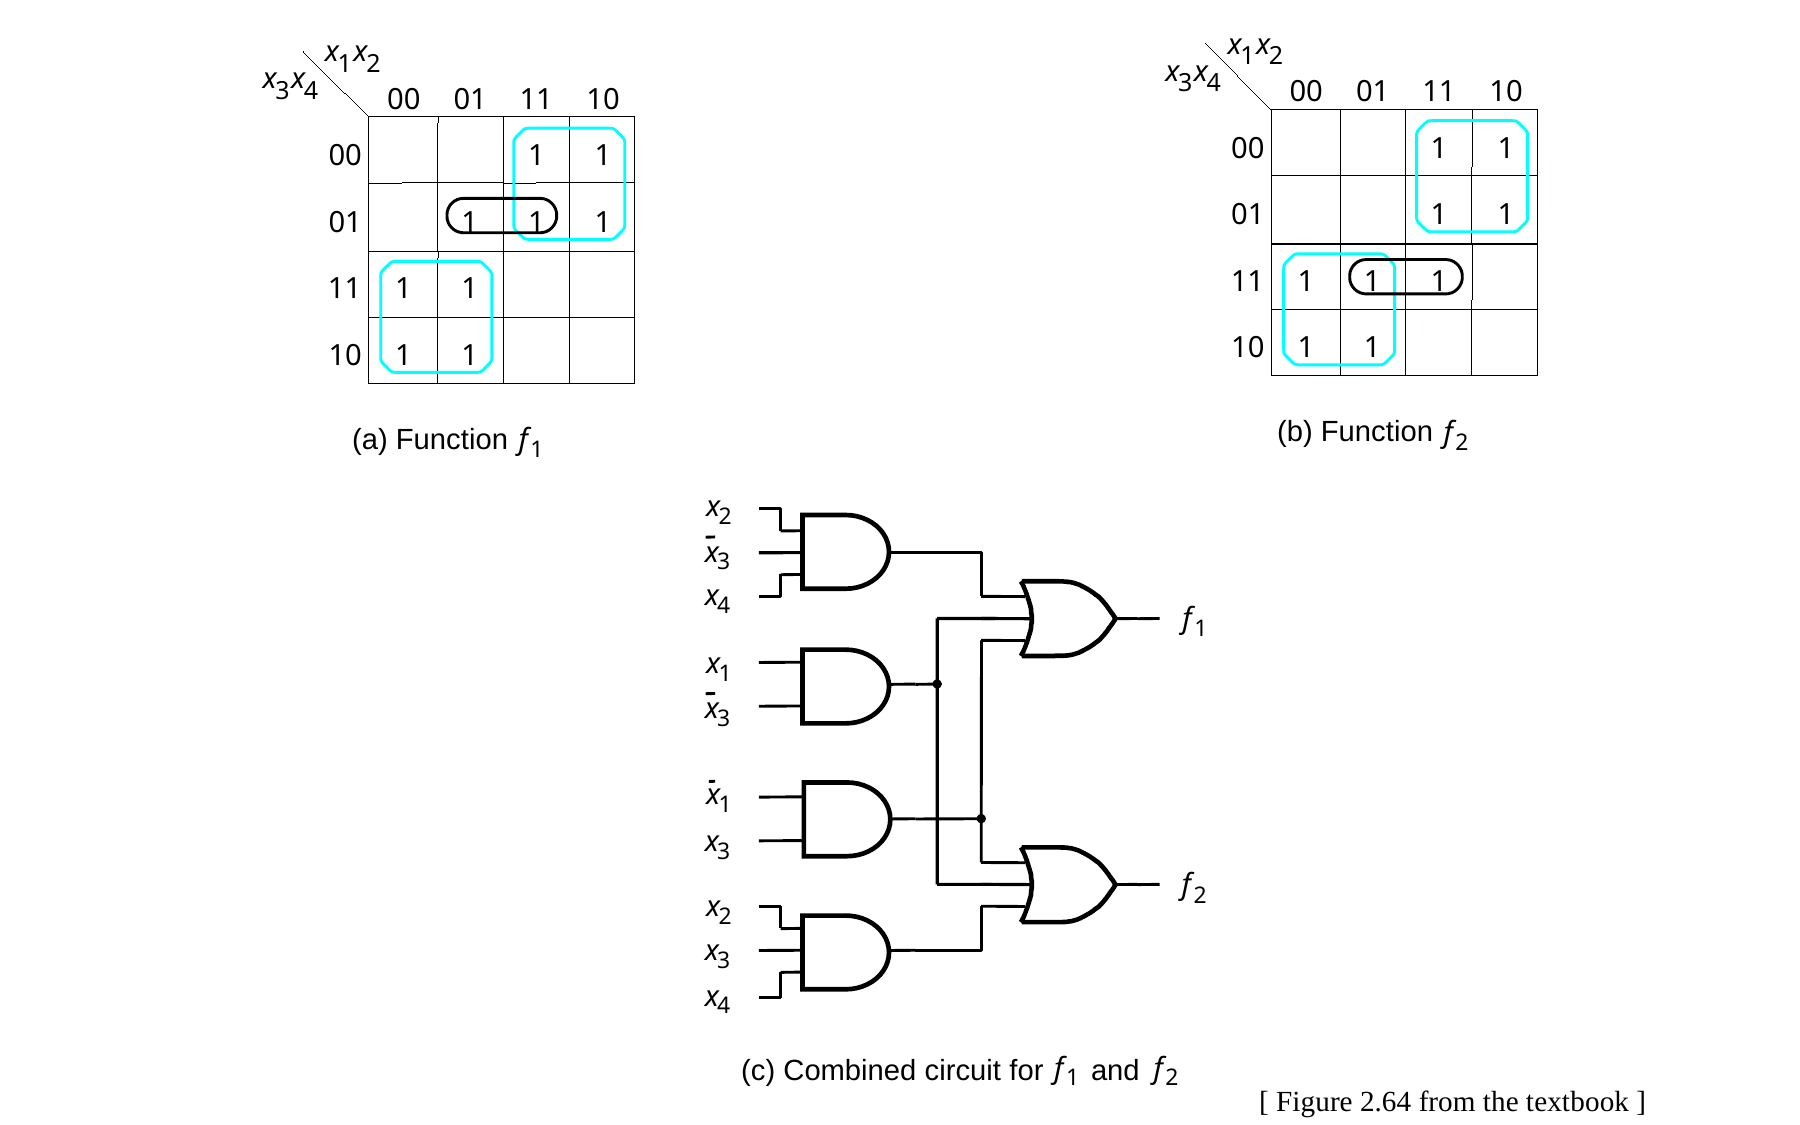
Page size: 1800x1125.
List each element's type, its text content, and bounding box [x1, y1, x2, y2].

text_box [704, 487, 1213, 1091]
text_box [ Figure 2.64 from the textbook ] [1244, 1074, 1662, 1125]
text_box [1165, 24, 1538, 456]
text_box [262, 32, 636, 463]
